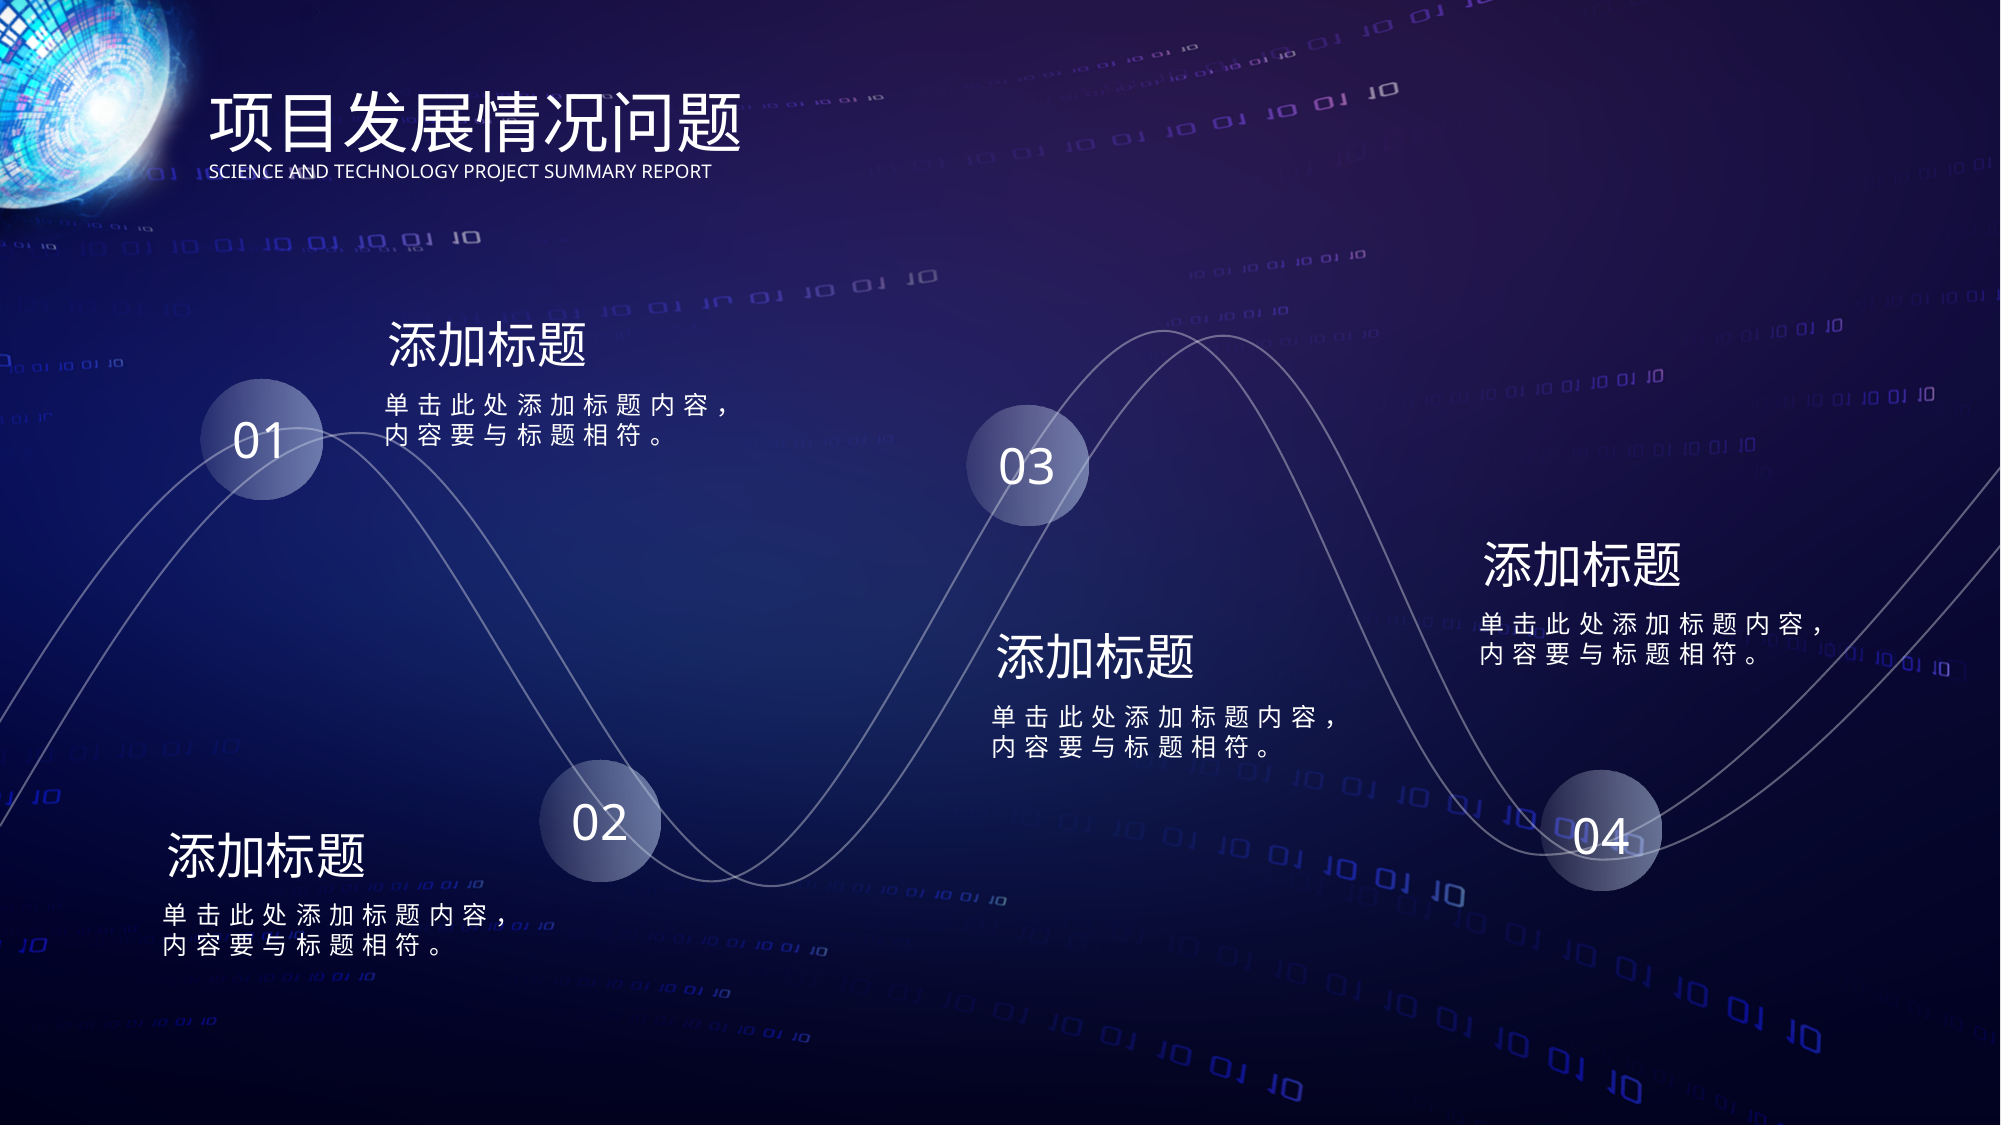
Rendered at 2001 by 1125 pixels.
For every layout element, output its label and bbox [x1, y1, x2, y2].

text_box [200, 378, 322, 500]
text_box [148, 816, 543, 999]
text_box [1540, 769, 1662, 891]
text_box [0, 330, 2000, 887]
text_box [977, 618, 1373, 800]
text_box [1464, 525, 1860, 708]
picture [0, 0, 2001, 1125]
text_box [194, 73, 967, 190]
text_box [369, 306, 765, 488]
text_box [966, 404, 1089, 526]
text_box [539, 759, 661, 882]
